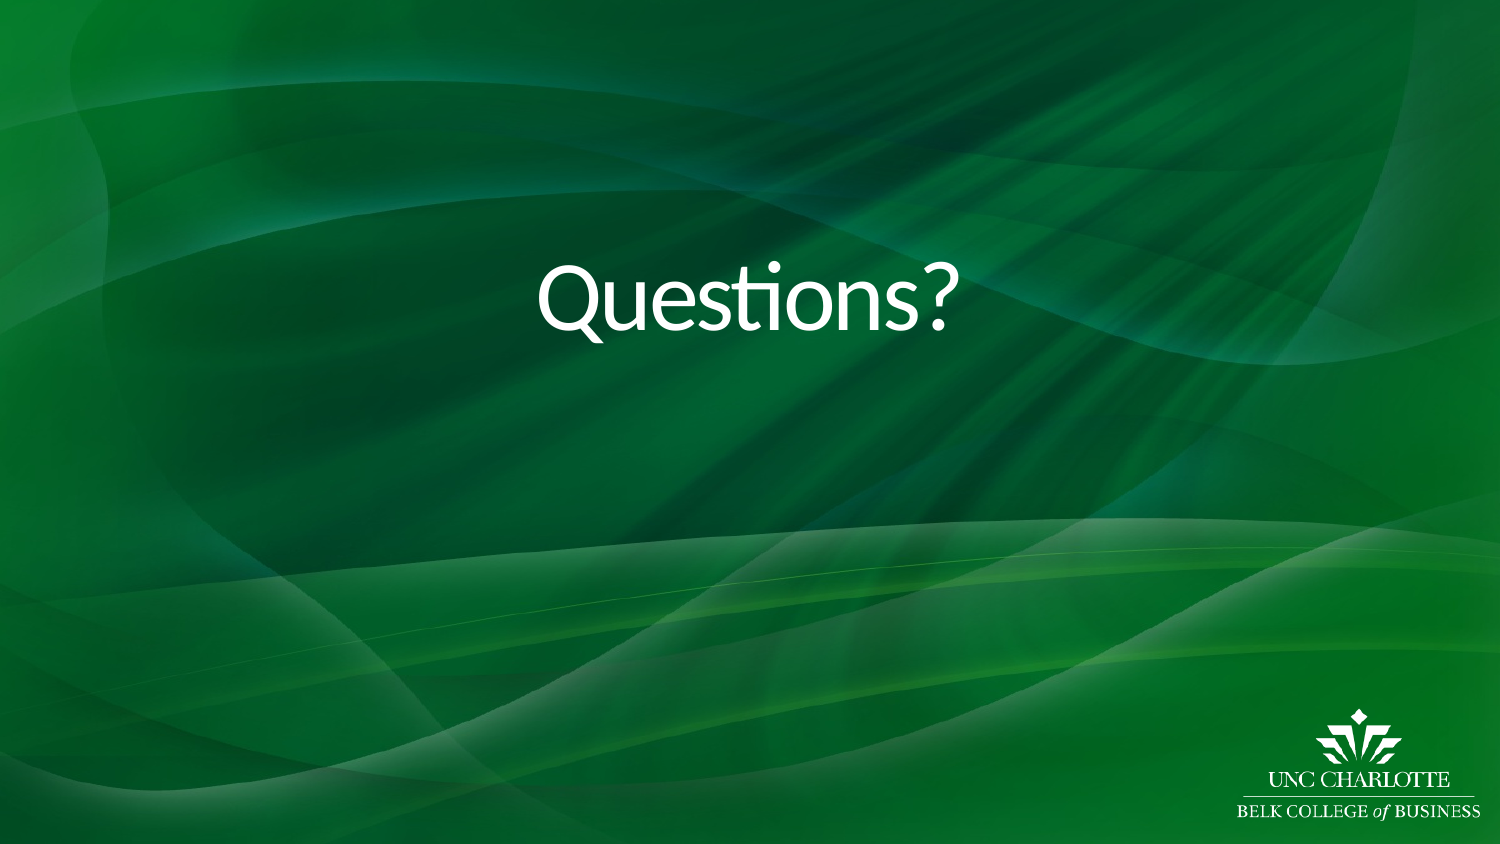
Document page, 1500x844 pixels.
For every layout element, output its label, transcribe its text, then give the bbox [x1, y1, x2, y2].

title Questions? [62, 28, 1438, 356]
picture [0, 0, 1500, 844]
